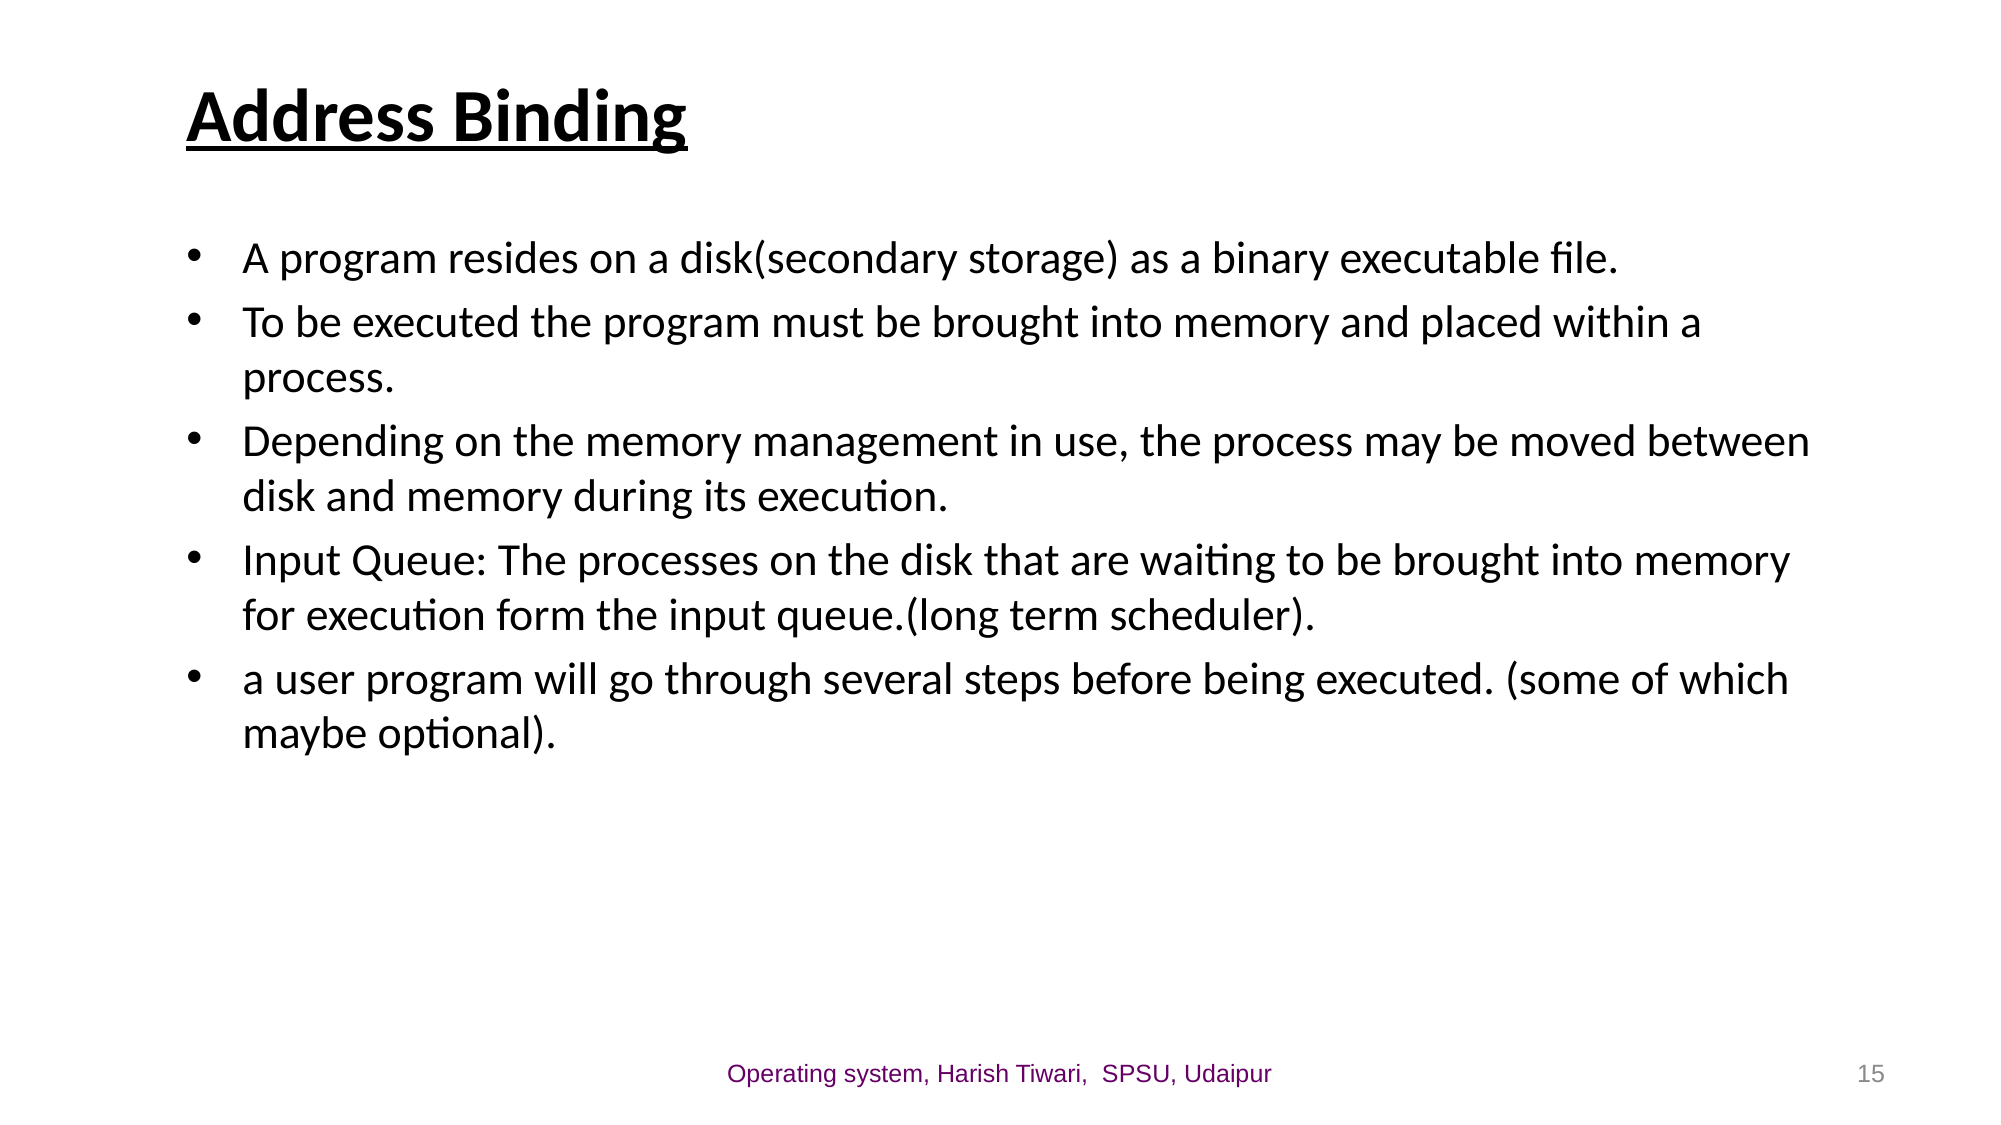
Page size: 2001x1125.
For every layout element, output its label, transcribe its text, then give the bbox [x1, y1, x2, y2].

text_box [375, 220, 417, 285]
list A program resides on a disk(secondary storage) as a binary executable file. To be executed the program must be brought into memory and placed within a process. Depending on the memory management in use, the process may be moved between disk and memory during its execution. Input Queue: The processes on the disk that are waiting to be brought into memory for execution form the input queue.(long term scheduler). a user program will go through several steps before being executed. (some of which maybe optional). [171, 219, 1829, 972]
footer Operating system, Harish Tiwari, SPSU, Udaipur [683, 1042, 1317, 1103]
slide_number 15 [1433, 1042, 1900, 1103]
title Address Binding [171, 73, 1506, 149]
